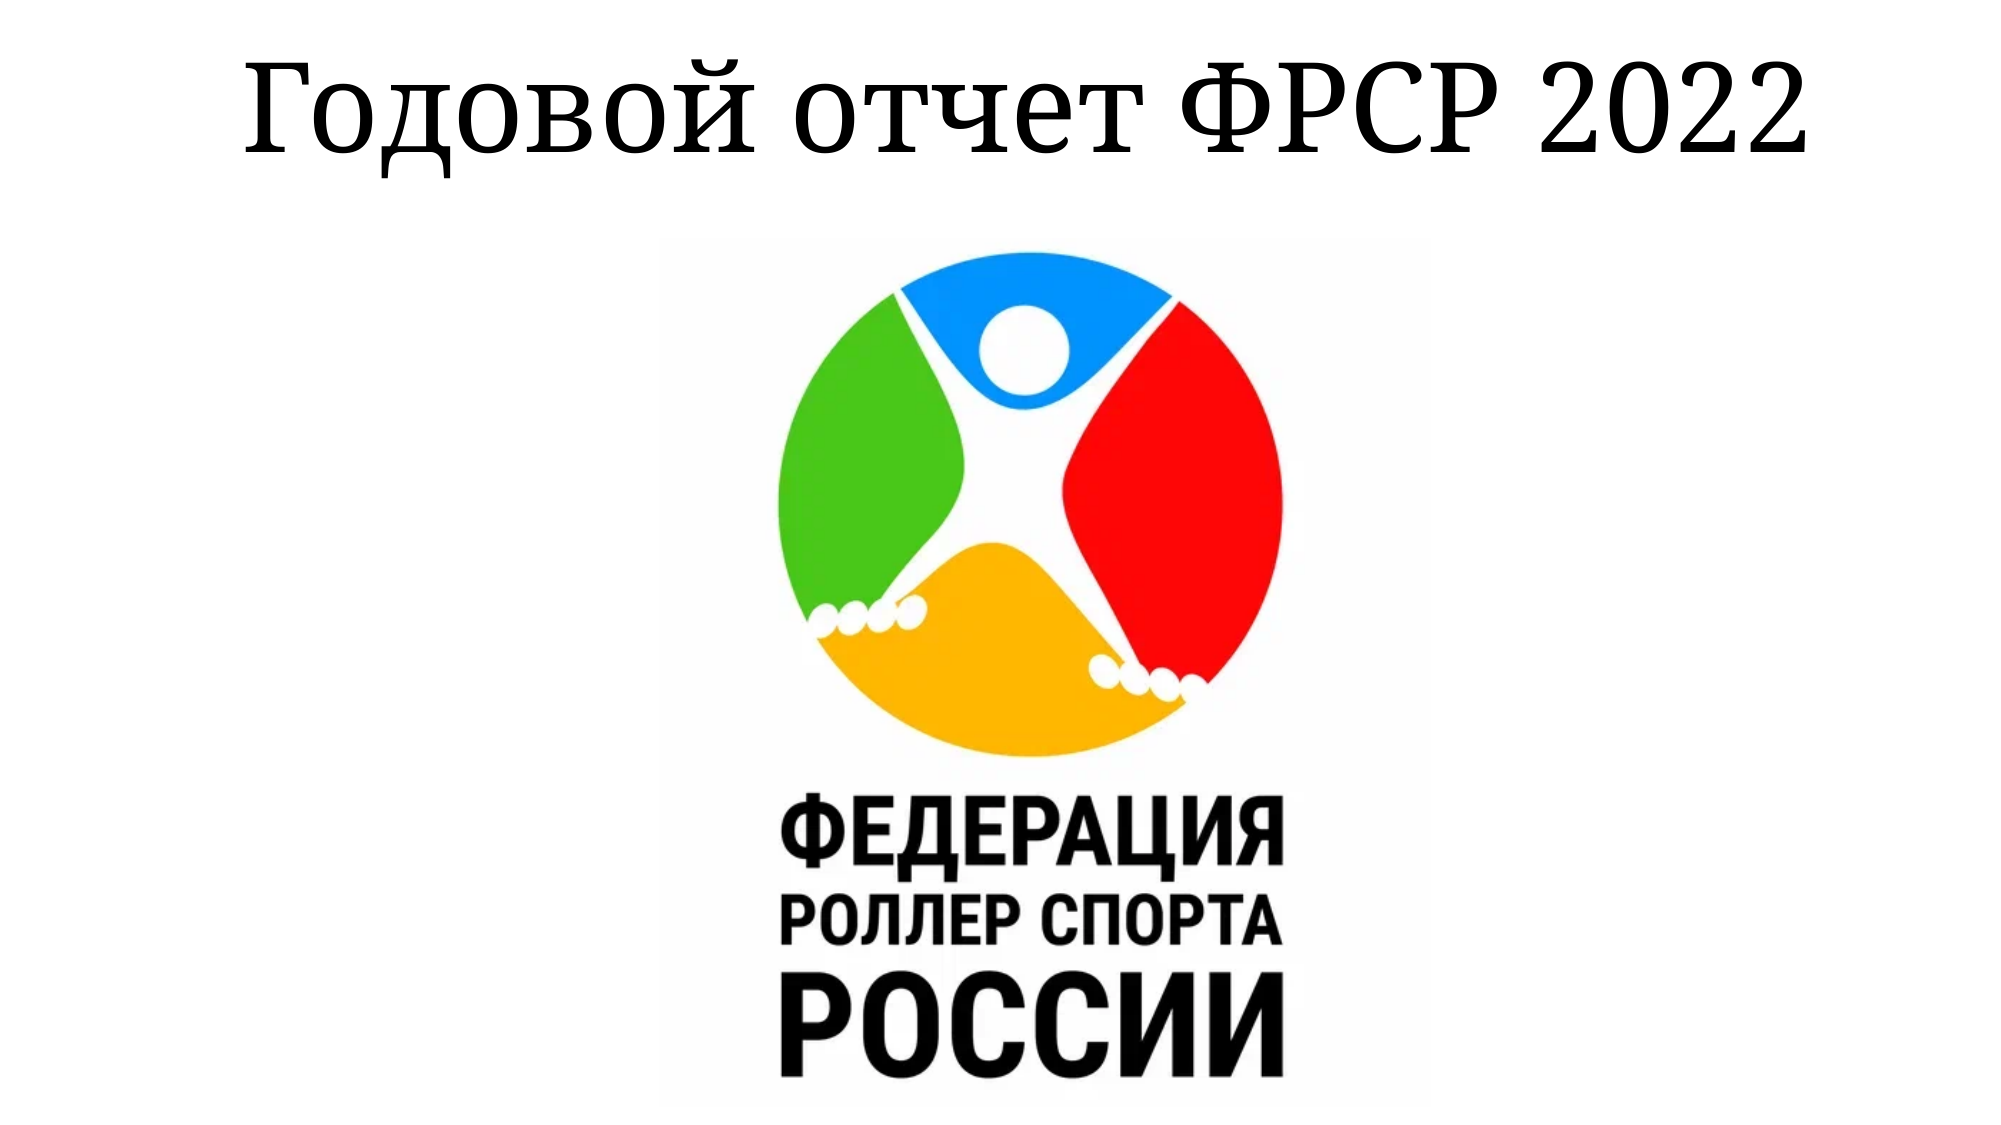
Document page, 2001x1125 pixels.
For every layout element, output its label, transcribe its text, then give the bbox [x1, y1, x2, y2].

title Годовой отчет ФРСР 2022 [122, 30, 1935, 337]
picture [659, 238, 1431, 1107]
